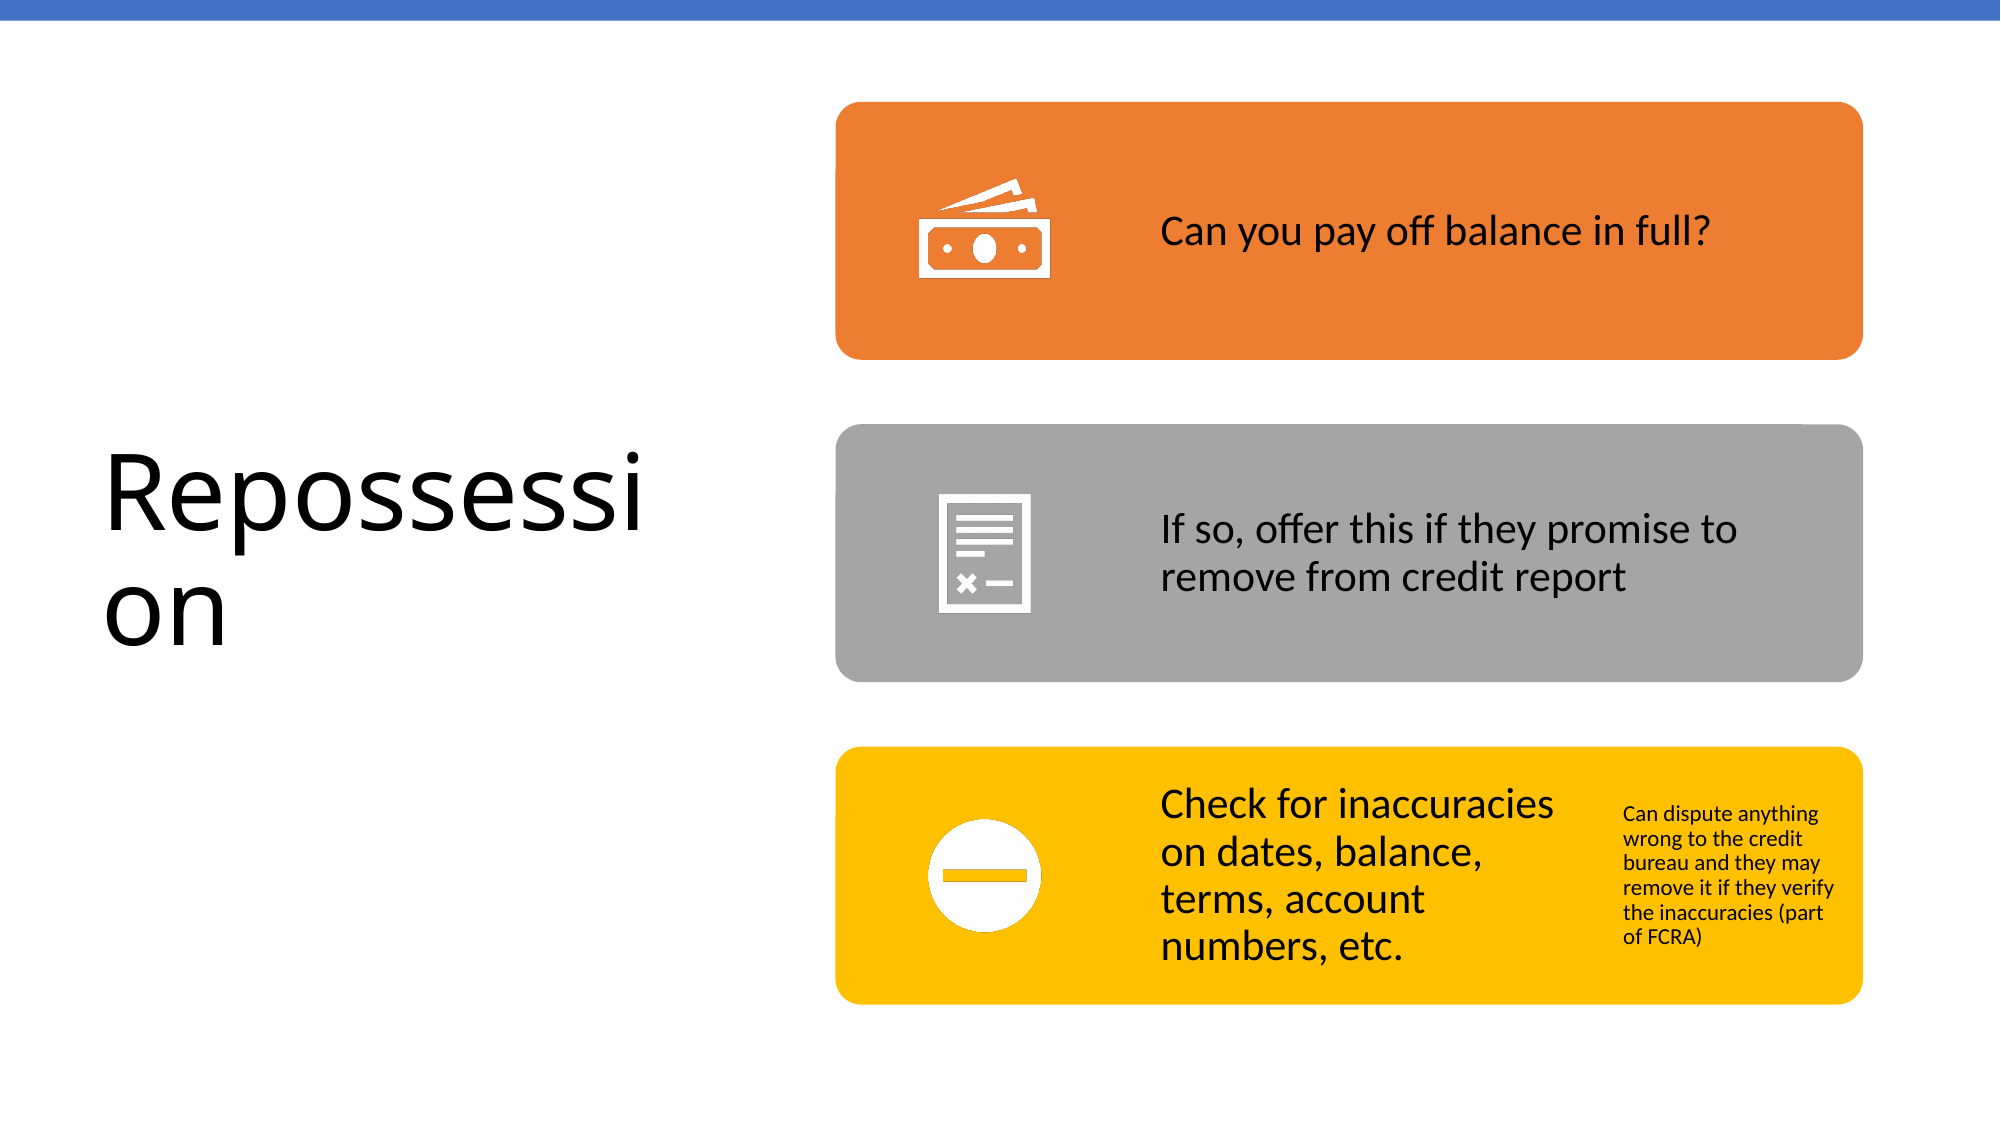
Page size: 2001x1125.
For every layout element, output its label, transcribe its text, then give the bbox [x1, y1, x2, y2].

text_box [0, 0, 2000, 21]
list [835, 101, 1863, 1005]
title Repossession [86, 101, 711, 1005]
